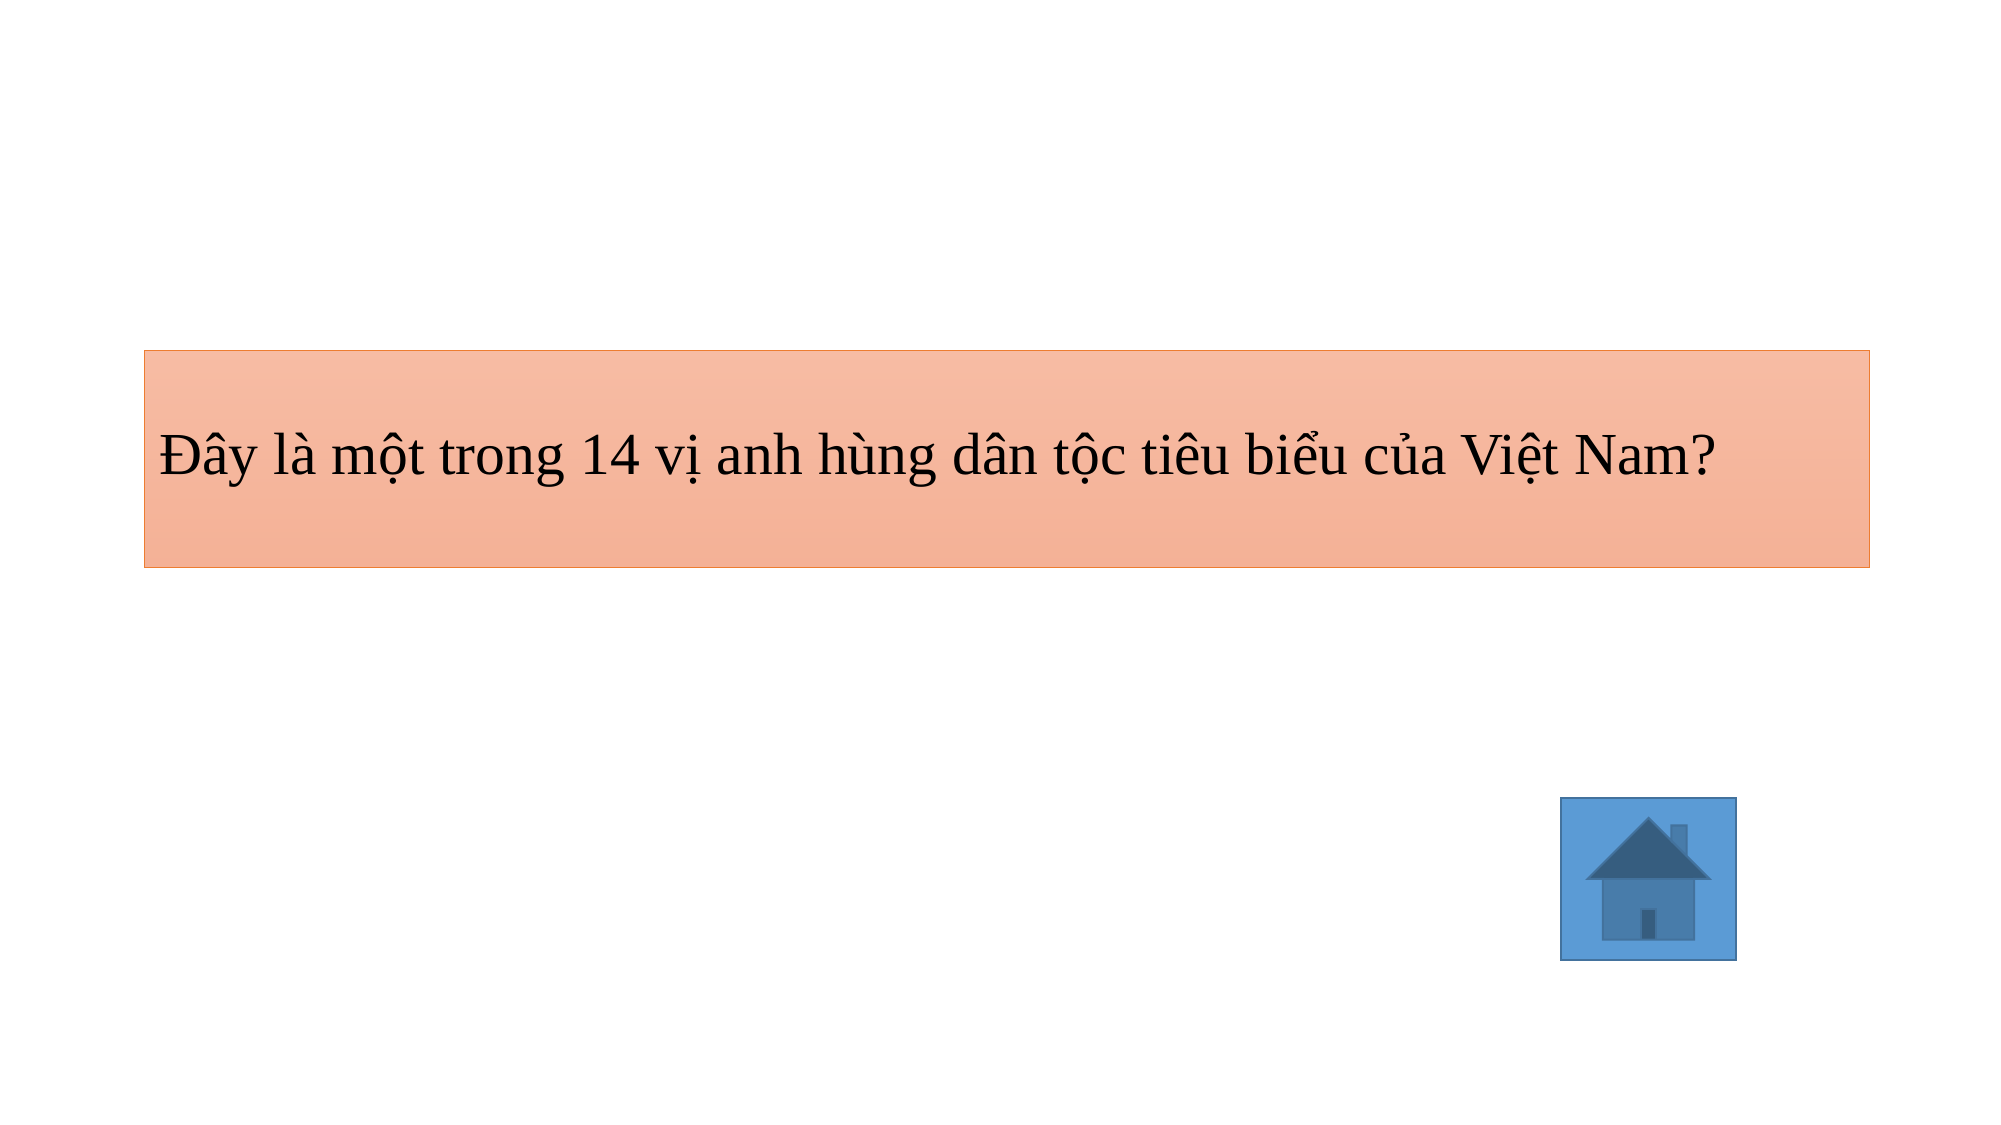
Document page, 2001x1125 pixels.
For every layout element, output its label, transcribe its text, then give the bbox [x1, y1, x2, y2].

title Đây là một trong 14 vị anh hùng dân tộc tiêu biểu của Việt Nam? [144, 350, 1870, 568]
text_box [1560, 797, 1737, 961]
